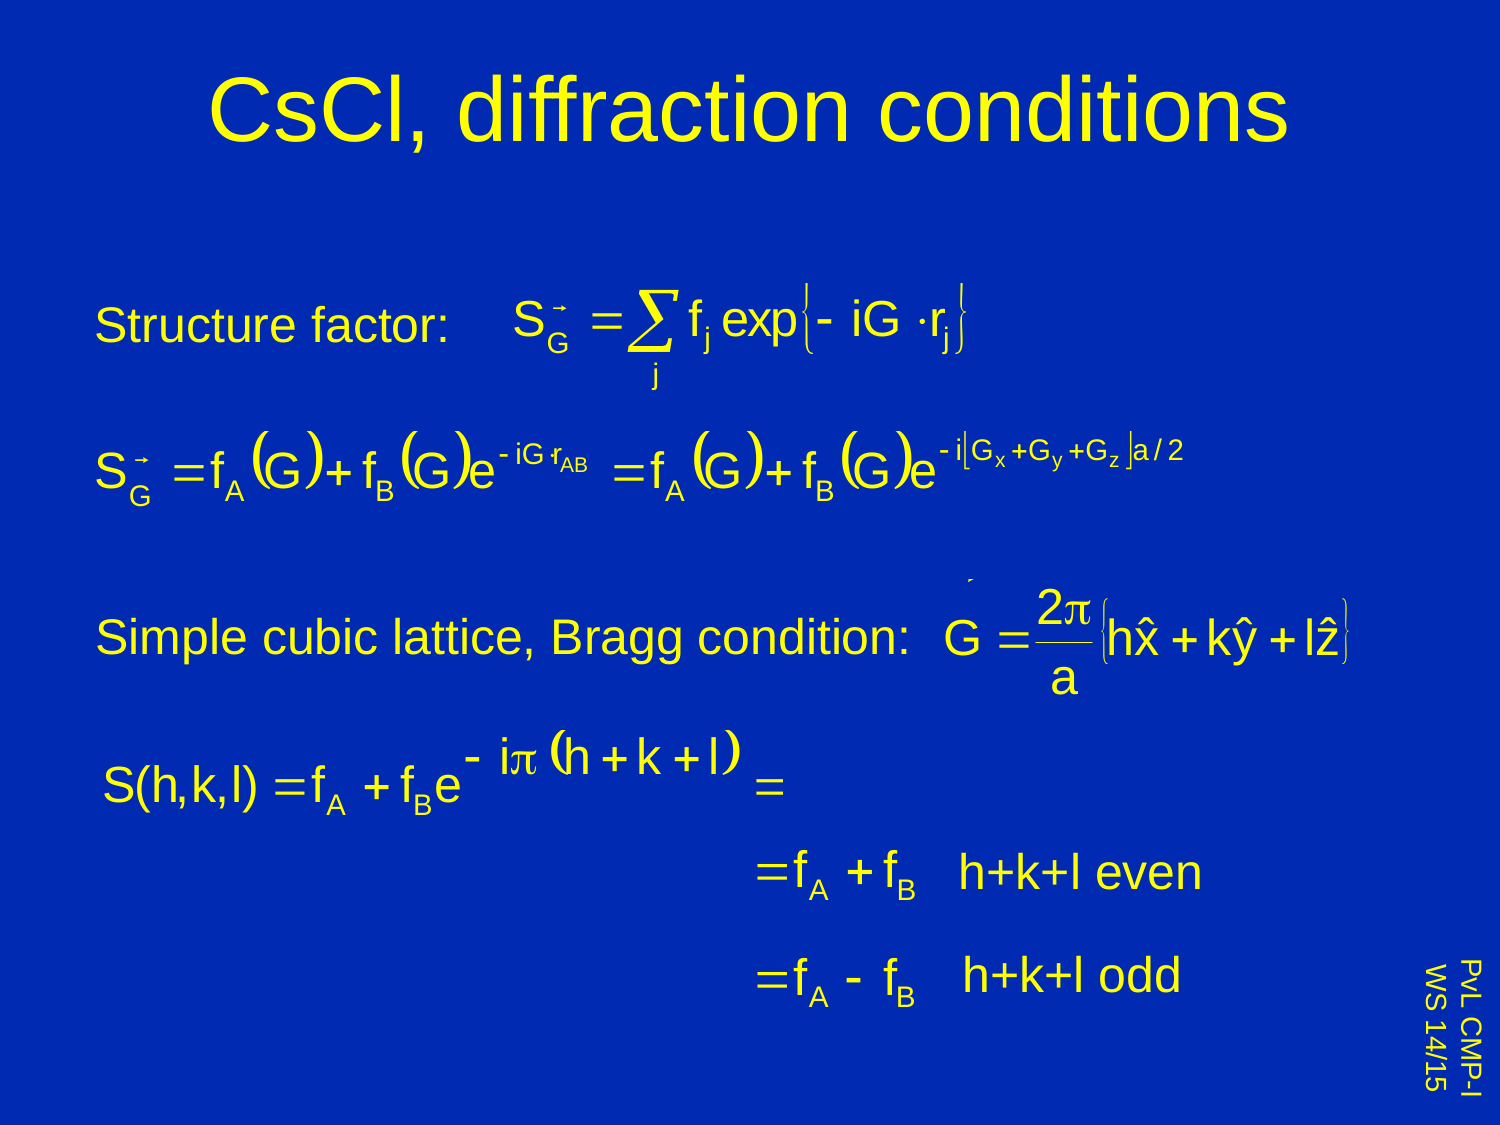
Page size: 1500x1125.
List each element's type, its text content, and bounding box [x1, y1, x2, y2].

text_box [100, 730, 783, 819]
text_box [509, 283, 969, 394]
title CsCl, diffraction conditions [112, 10, 1388, 199]
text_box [79, 579, 1351, 699]
text_box Structure factor: [79, 285, 480, 361]
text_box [749, 831, 1219, 1011]
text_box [92, 431, 1186, 511]
